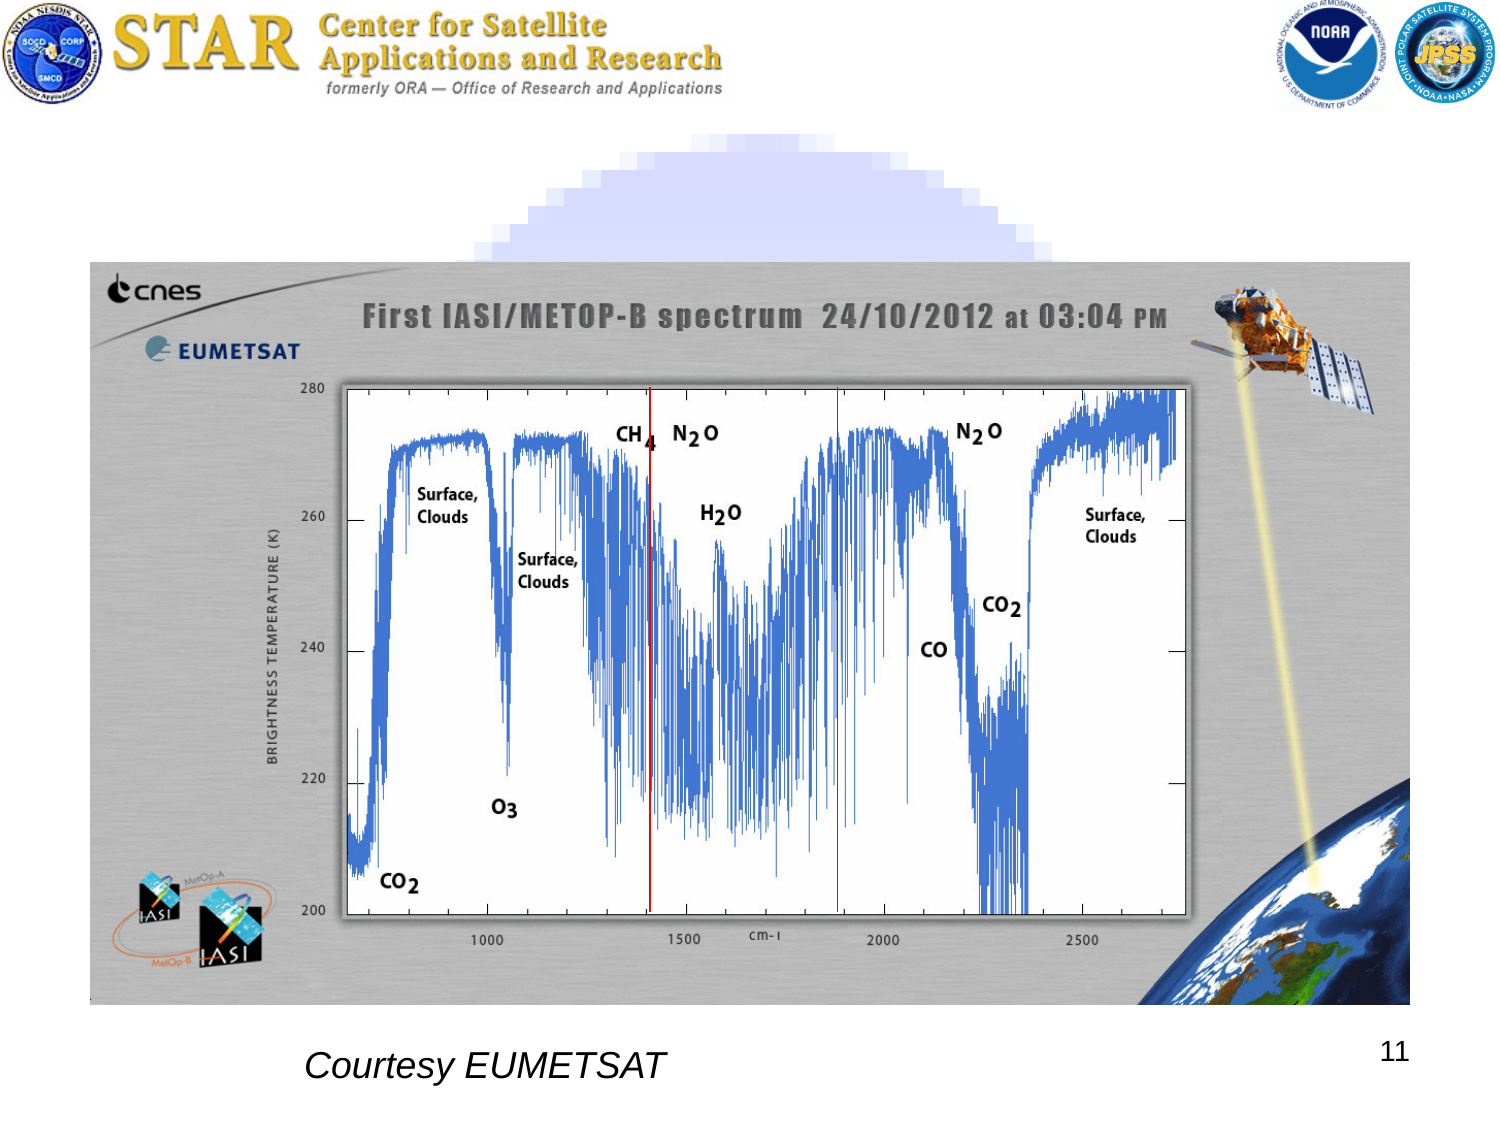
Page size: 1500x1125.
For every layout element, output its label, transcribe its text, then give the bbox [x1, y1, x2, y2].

picture [1275, 0, 1388, 110]
picture [0, 0, 813, 107]
text_box Courtesy EUMETSAT [289, 1033, 681, 1093]
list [89, 262, 1411, 1006]
slide_number 11 [1074, 1024, 1426, 1103]
picture [1395, 2, 1495, 103]
